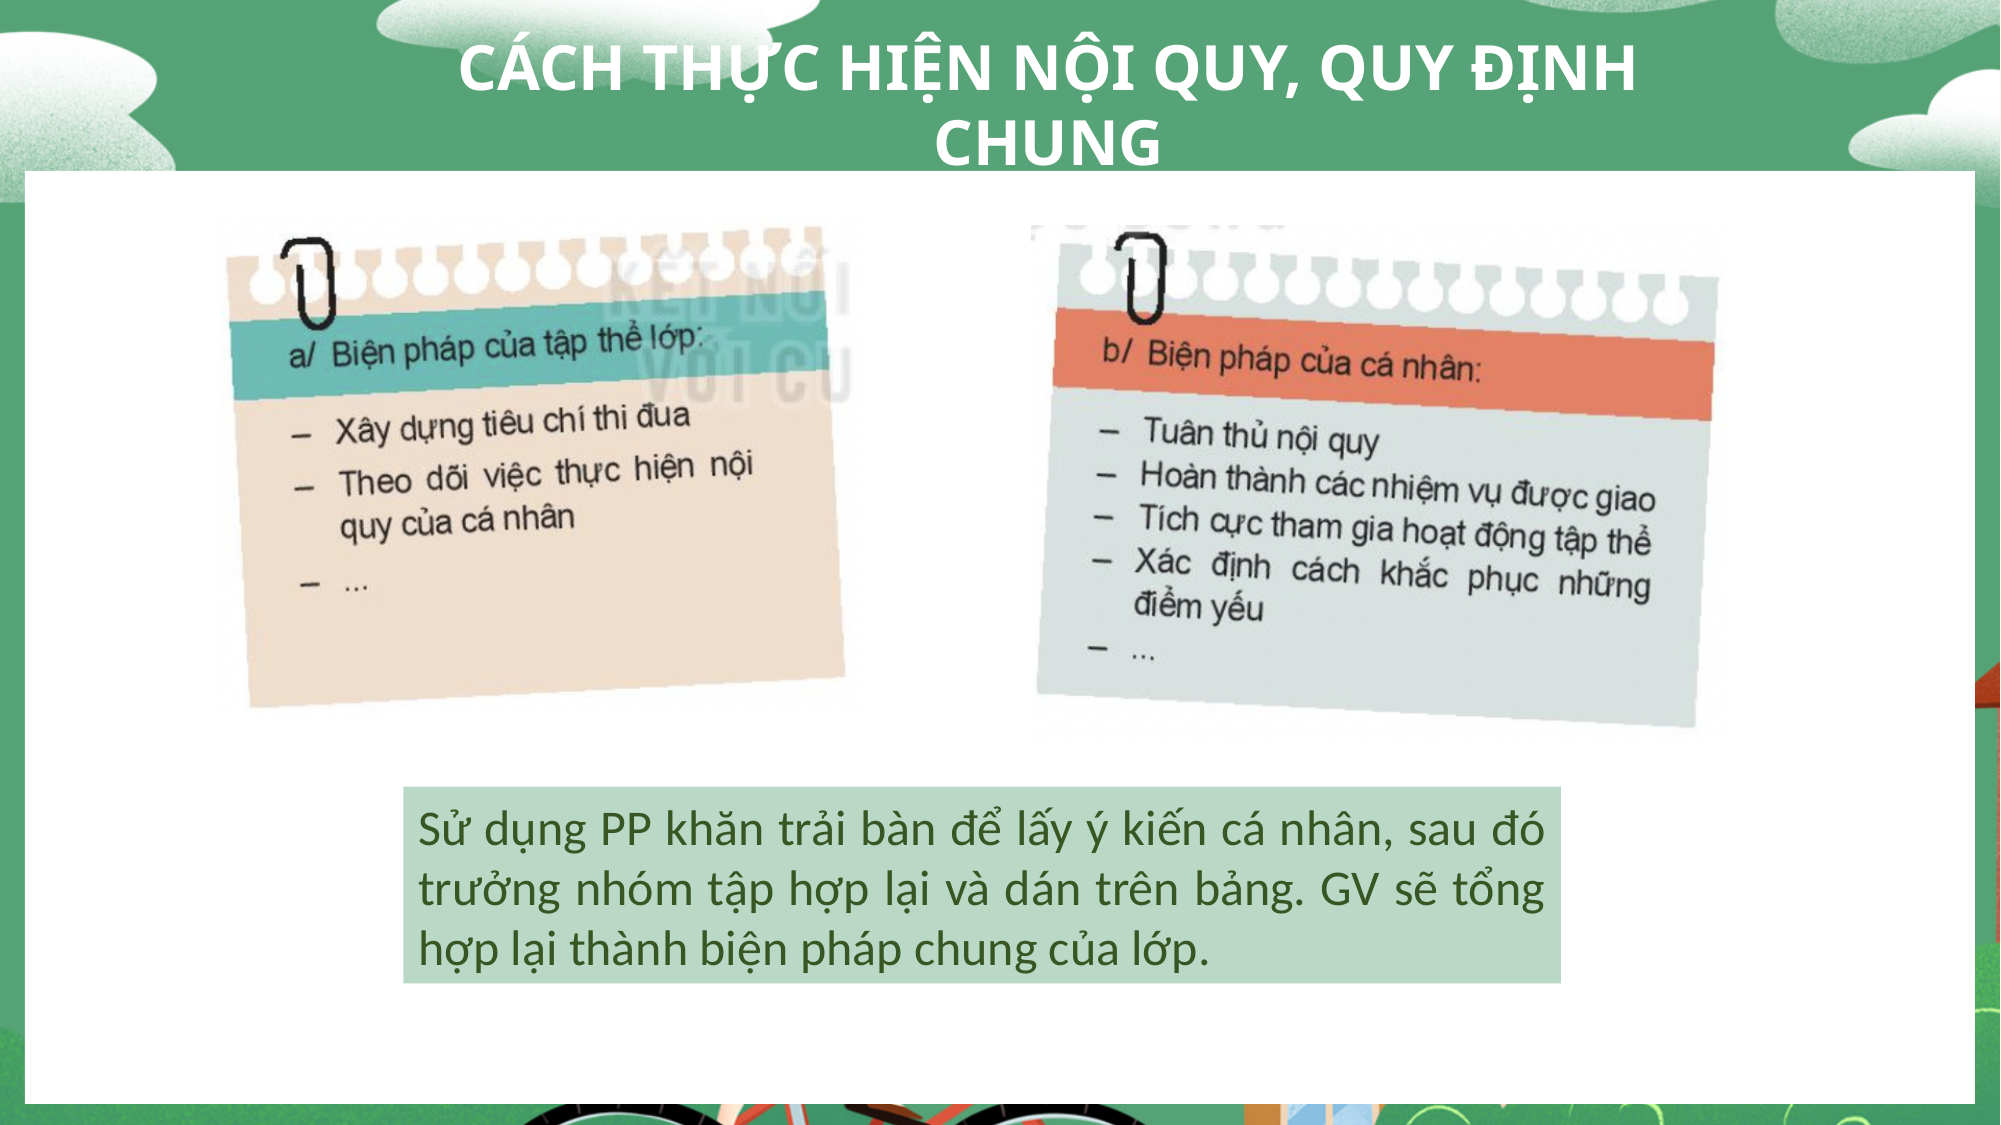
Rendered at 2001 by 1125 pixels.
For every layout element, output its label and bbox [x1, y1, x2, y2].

picture [216, 216, 863, 715]
text_box [0, 0, 2000, 1125]
picture [1031, 225, 1732, 743]
